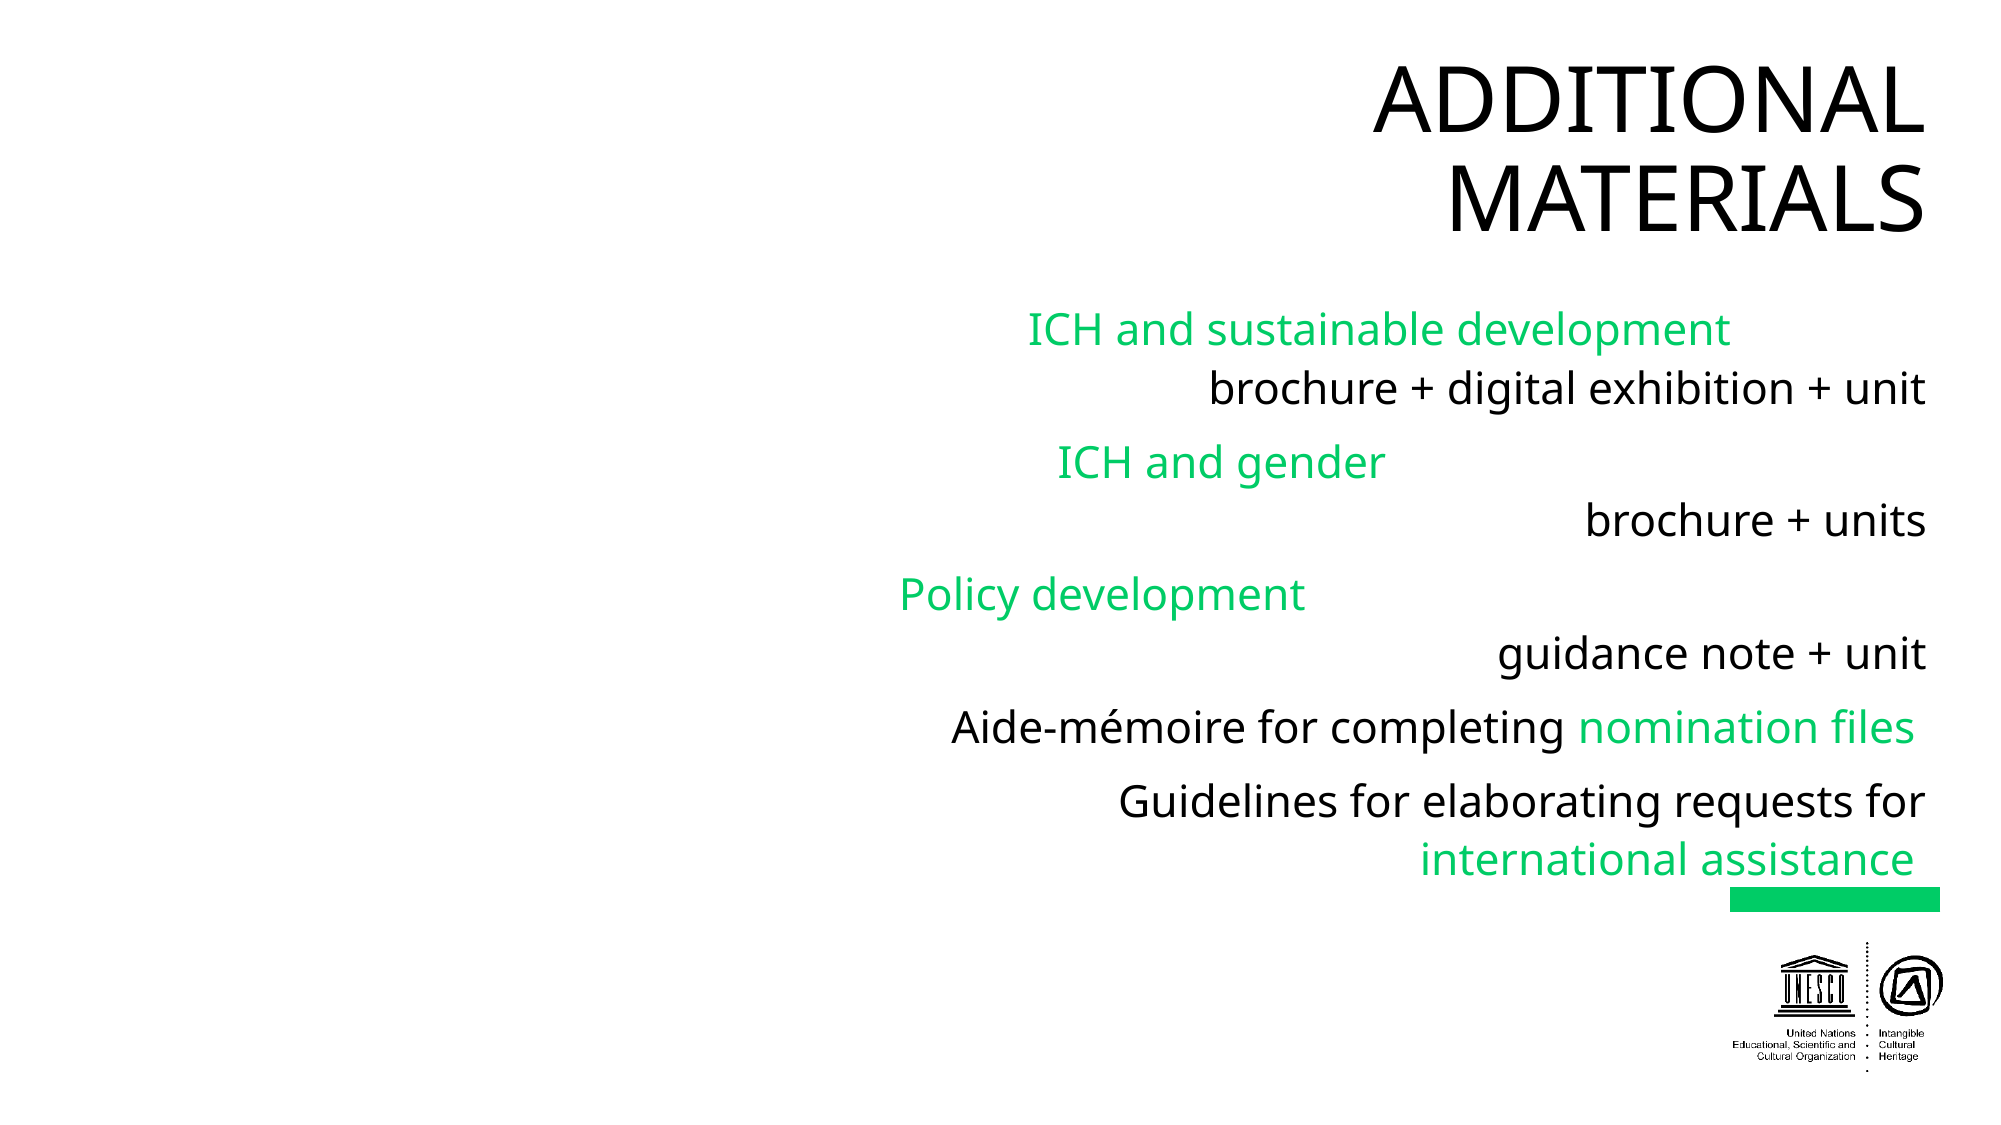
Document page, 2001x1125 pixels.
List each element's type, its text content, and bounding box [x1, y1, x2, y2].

list ICH and sustainable development brochure + digital exhibition + unit ICH and gender brochure + units Policy development guidance note + unit Aide-mémoire for completing nomination files Guidelines for elaborating requests for international assistance [880, 288, 1943, 900]
picture [1732, 942, 1943, 1072]
title Additional materials [1059, 24, 1943, 282]
